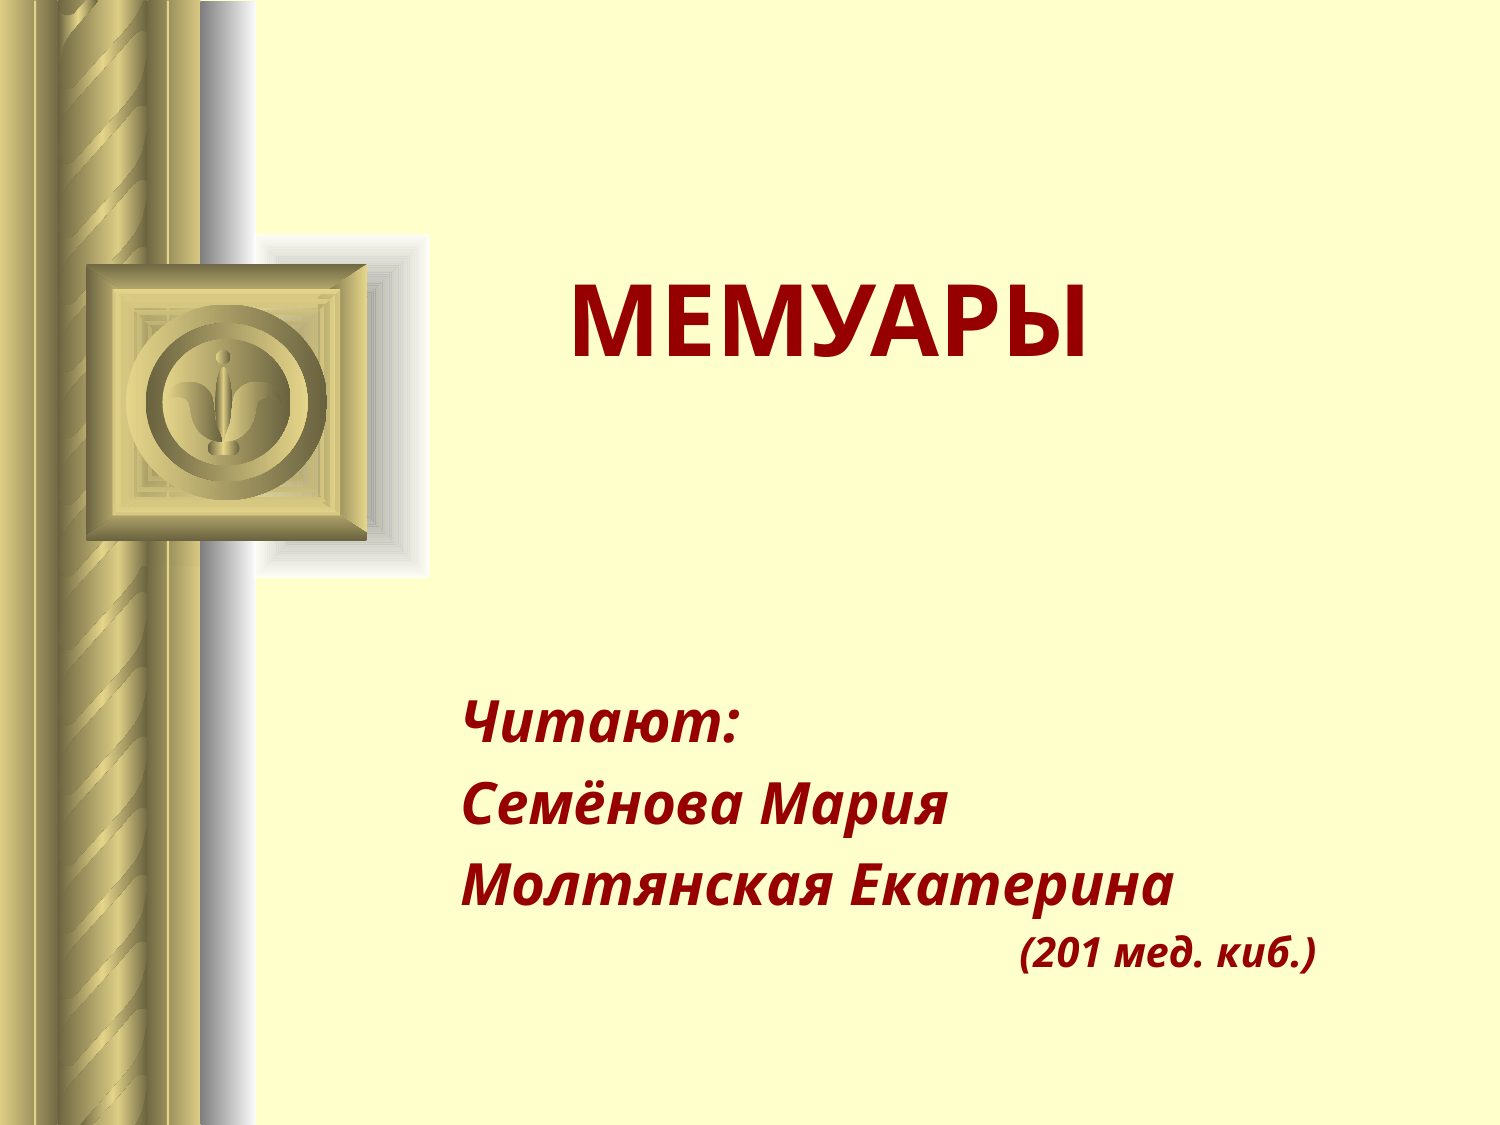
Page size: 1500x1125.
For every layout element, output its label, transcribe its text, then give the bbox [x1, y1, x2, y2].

subtitle Читают: Семёнова Мария Молтянская Екатерина (201 мед. киб.) [445, 676, 1477, 1044]
title МЕМУАРЫ [316, 198, 1343, 434]
